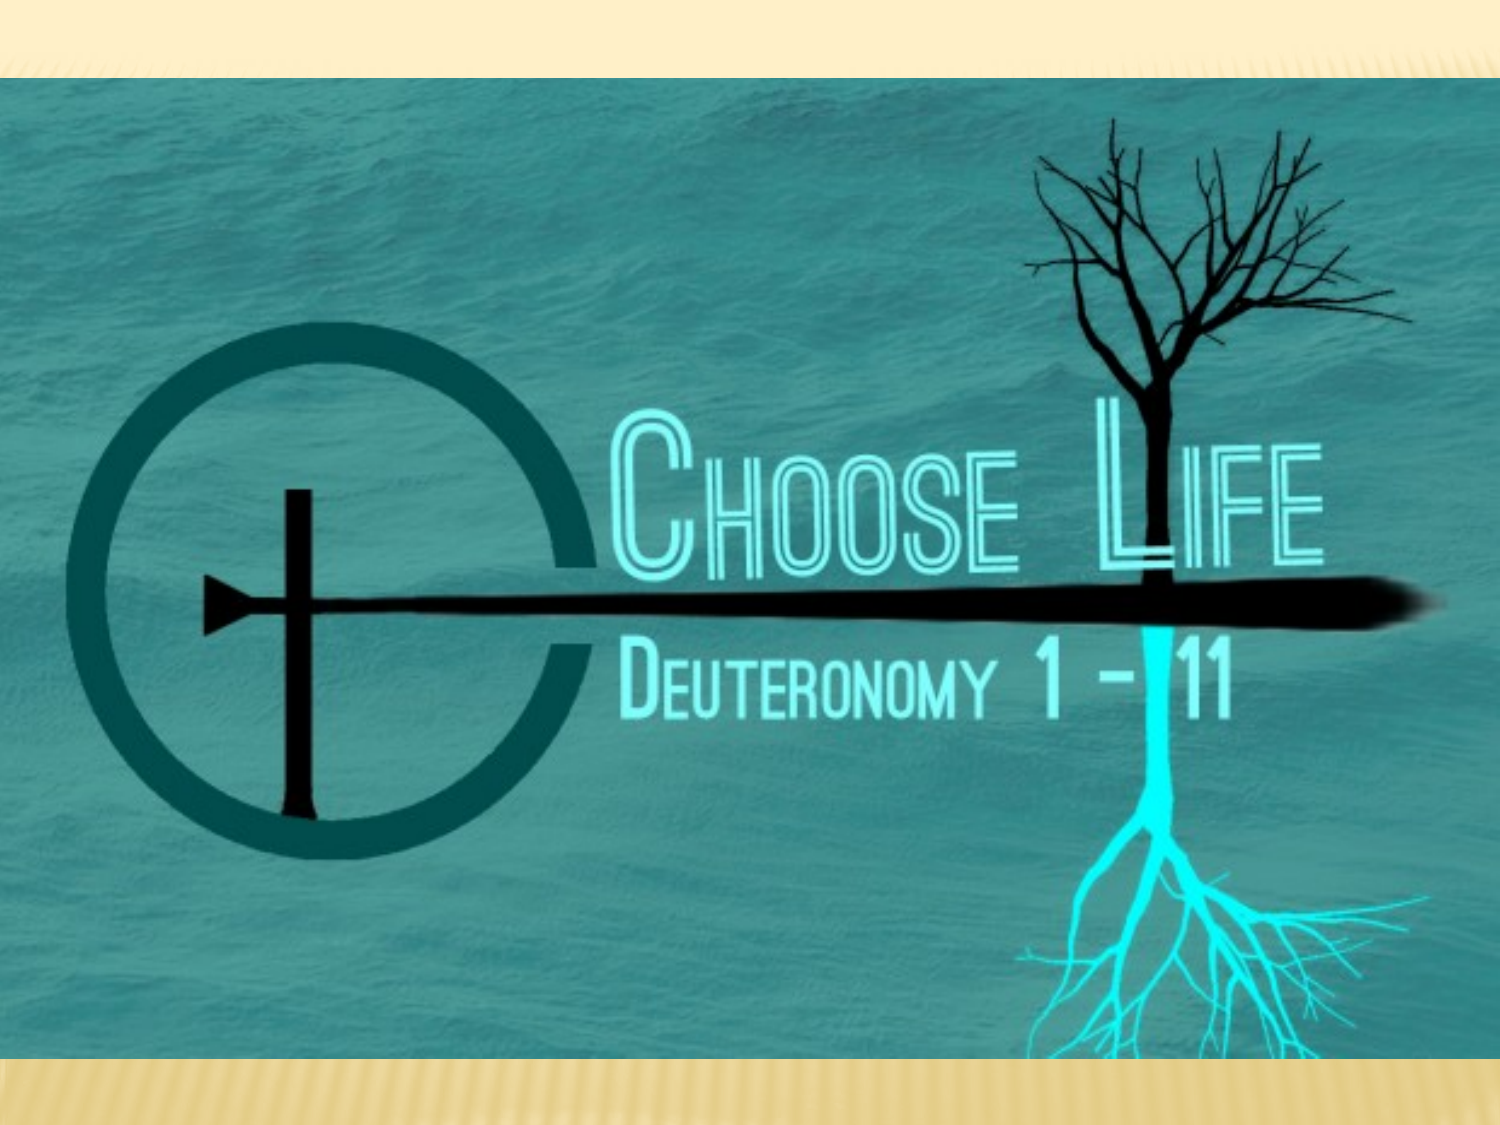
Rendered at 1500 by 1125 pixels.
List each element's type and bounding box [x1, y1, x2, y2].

picture [0, 77, 1500, 1059]
